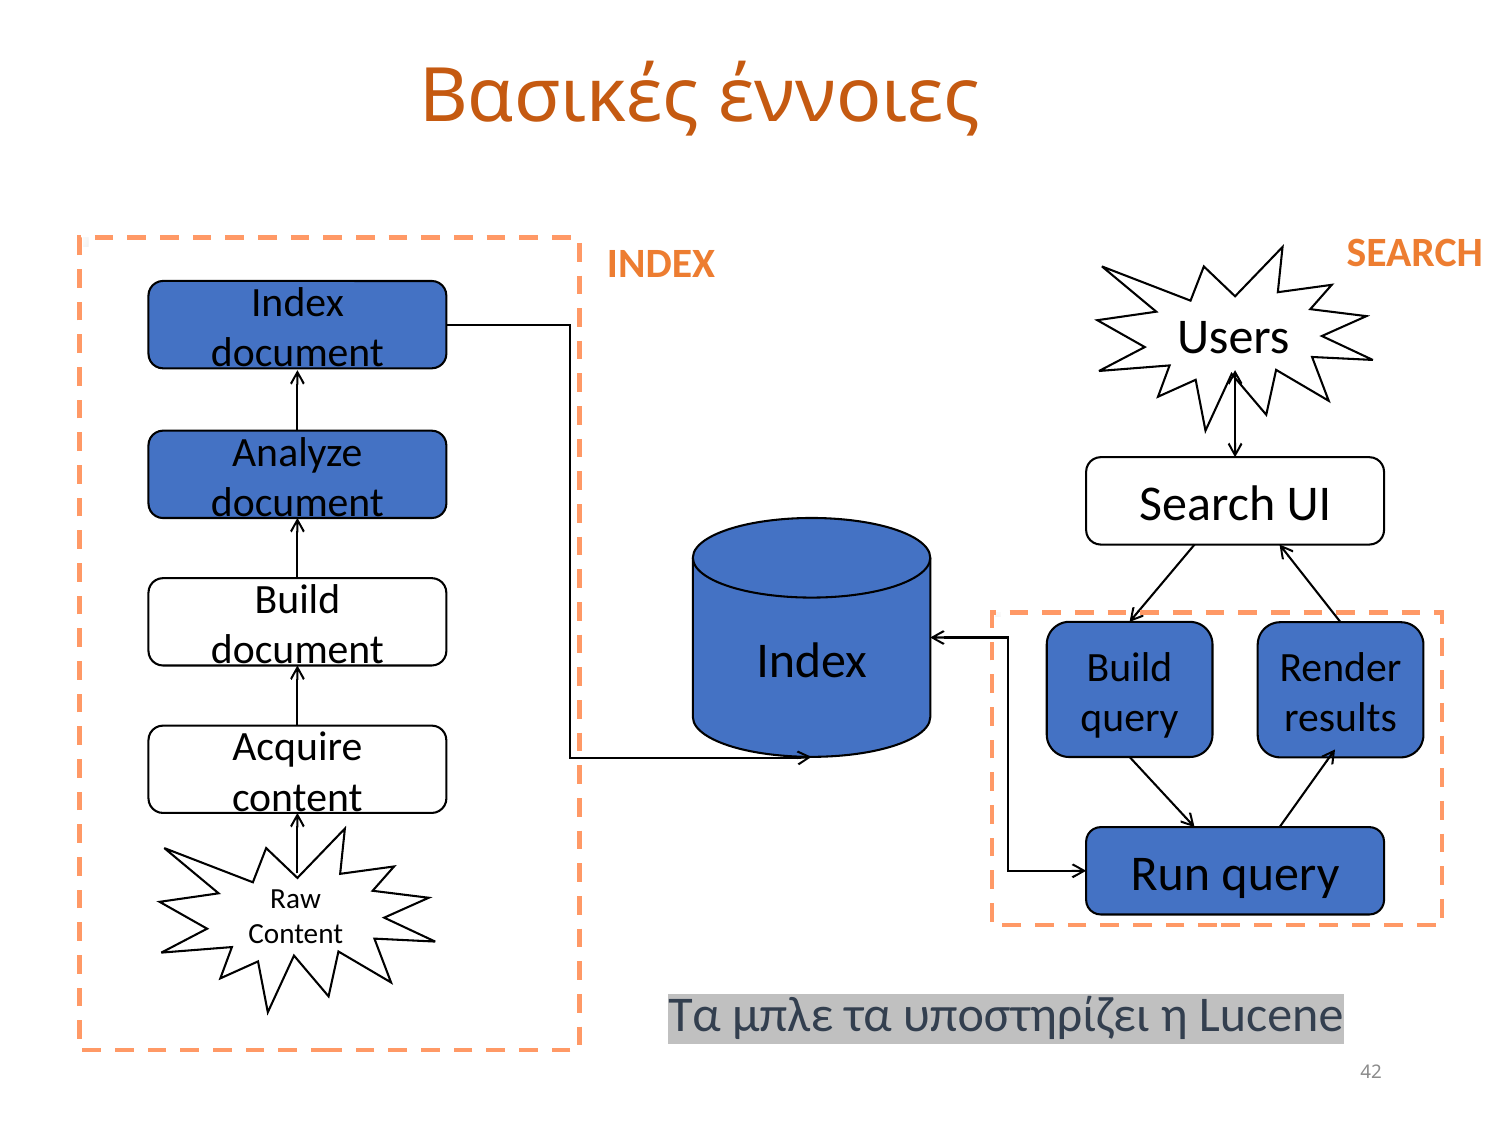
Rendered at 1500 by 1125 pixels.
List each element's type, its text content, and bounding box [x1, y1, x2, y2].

title Βασικές έννοιες [53, 0, 1347, 207]
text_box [79, 217, 1500, 1051]
slide_number 42 [1059, 1051, 1397, 1103]
